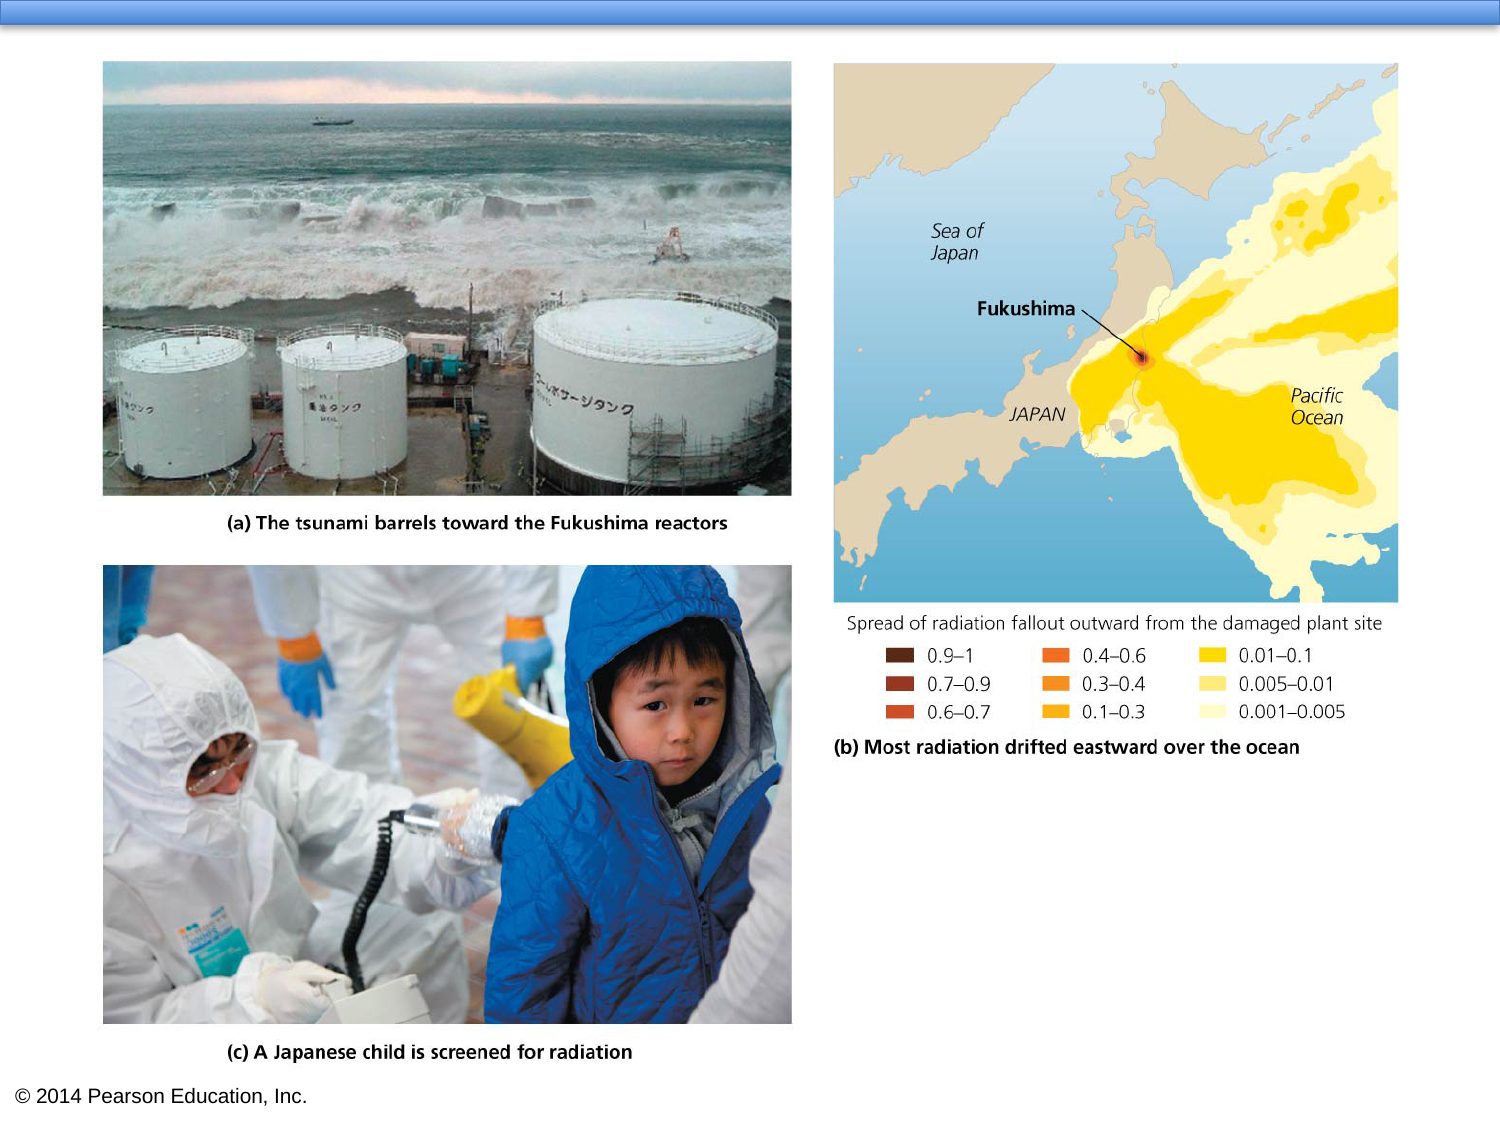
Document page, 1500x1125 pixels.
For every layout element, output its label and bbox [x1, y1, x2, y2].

picture [95, 56, 1405, 1069]
